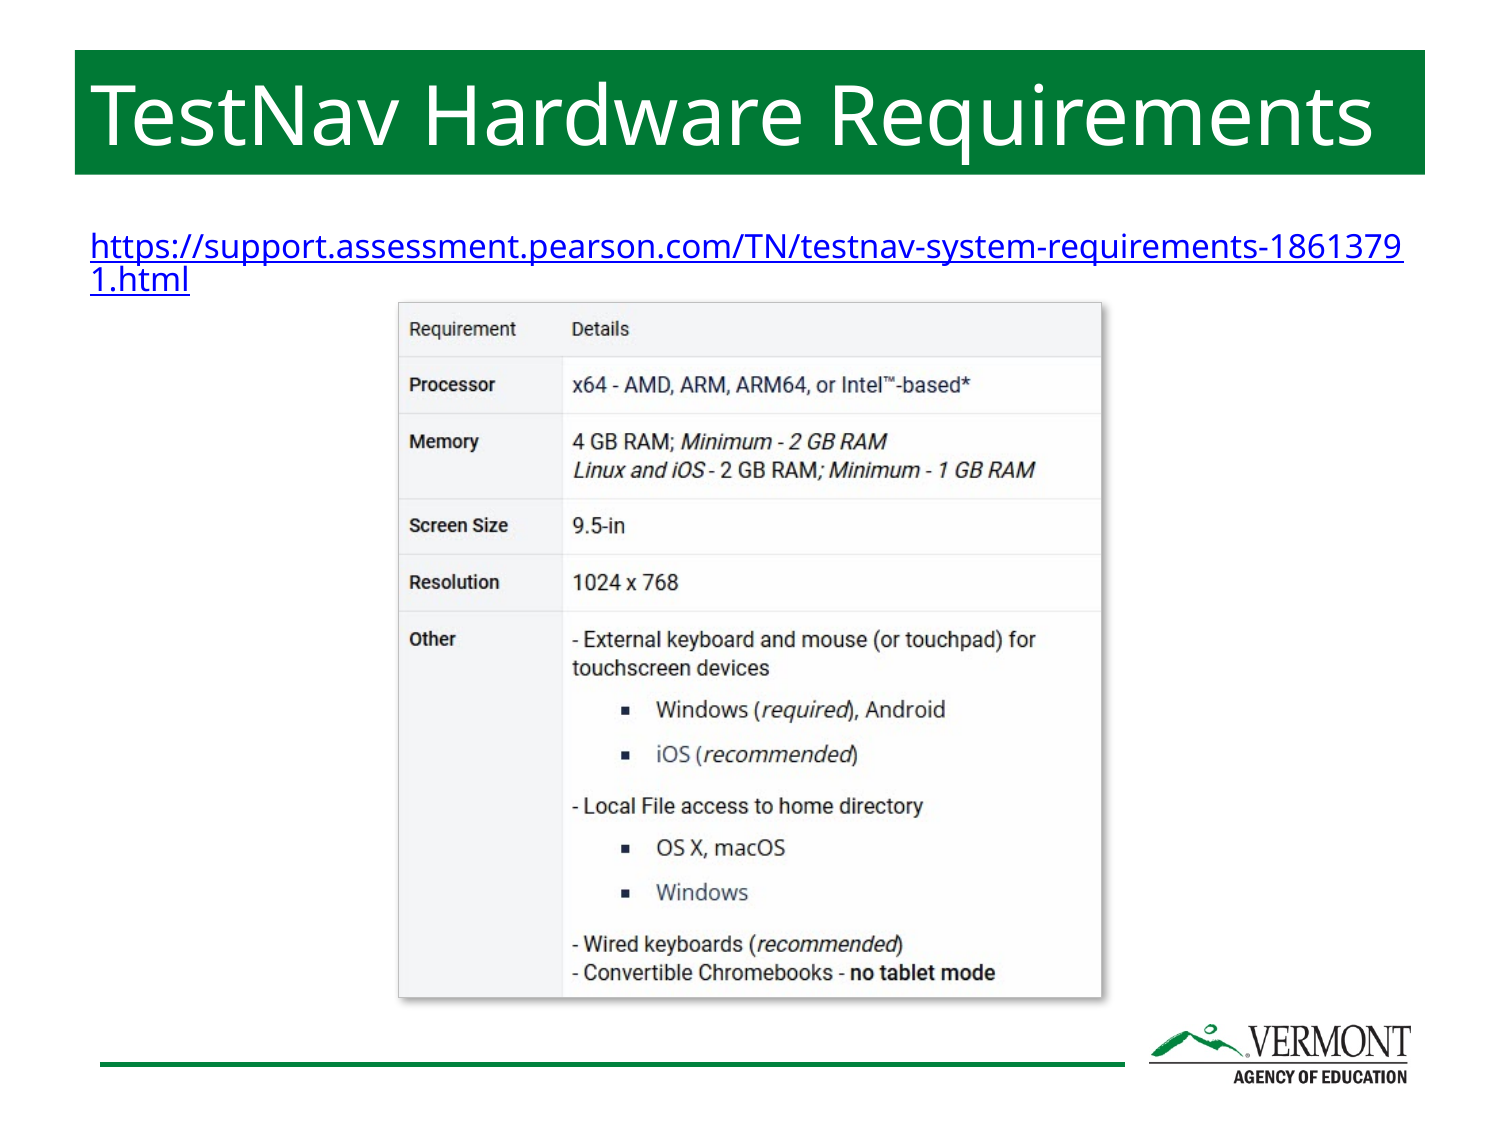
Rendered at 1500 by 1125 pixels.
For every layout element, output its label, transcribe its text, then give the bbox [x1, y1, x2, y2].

picture [1149, 1024, 1411, 1101]
text_box https://support.assessment.pearson.com/TN/testnav-system-requirements-18613791.html [74, 217, 1425, 278]
text_box TestNav Hardware Requirements [74, 50, 1425, 175]
picture [398, 302, 1102, 998]
